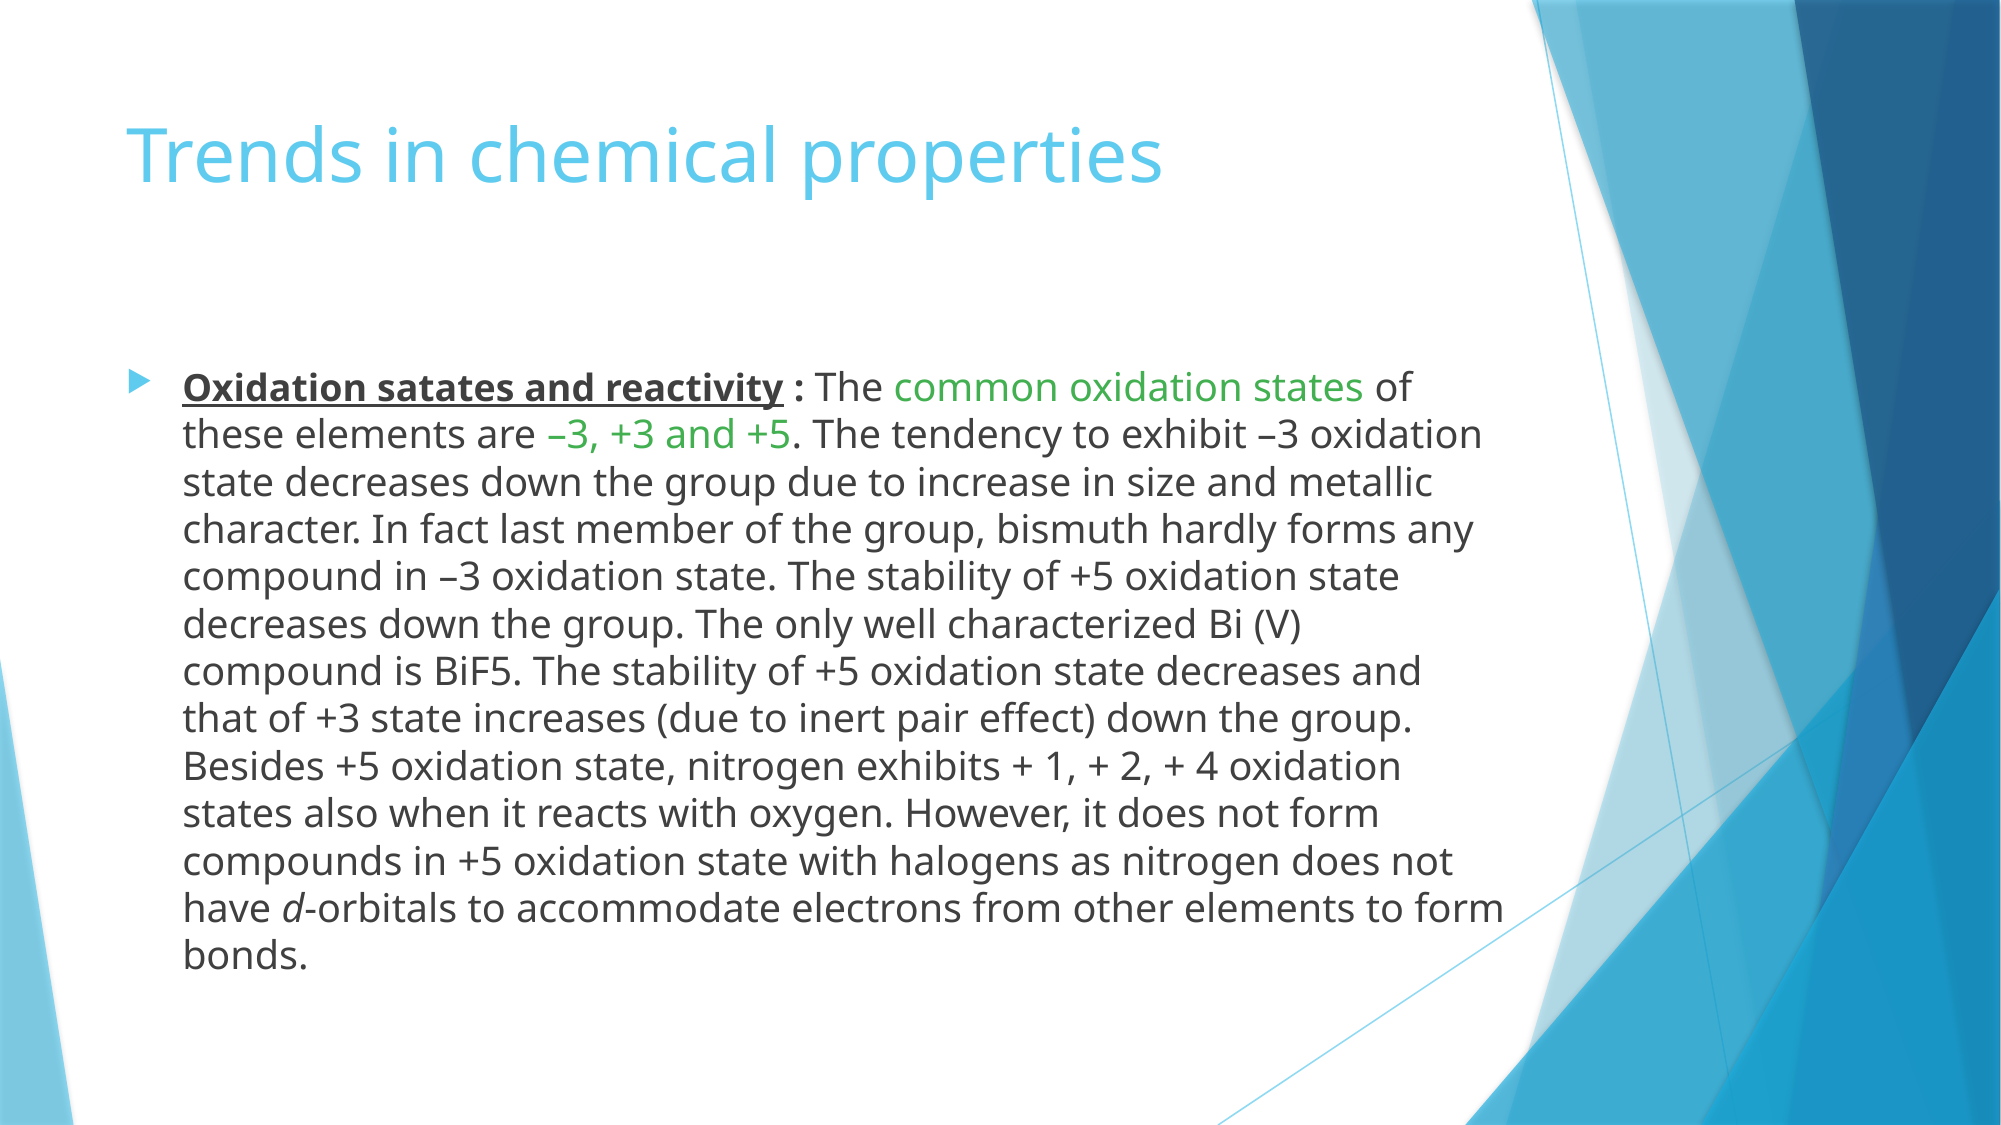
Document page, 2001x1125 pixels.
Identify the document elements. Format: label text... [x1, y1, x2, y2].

title Trends in chemical properties [111, 99, 1522, 317]
list Oxidation satates and reactivity : The common oxidation states of these elements are –3, +3 and +5. The tendency to exhibit –3 oxidation state decreases down the group due to increase in size and metallic character. In fact last member of the group, bismuth hardly forms any compound in –3 oxidation state. The stability of +5 oxidation state decreases down the group. The only well characterized Bi (V) compound is BiF5. The stability of +5 oxidation state decreases and that of +3 state increases (due to inert pair effect) down the group. Besides +5 oxidation state, nitrogen exhibits + 1, + 2, + 4 oxidation states also when it reacts with oxygen. However, it does not form compounds in +5 oxidation state with halogens as nitrogen does not have d-orbitals to accommodate electrons from other elements to form bonds. [111, 354, 1522, 992]
